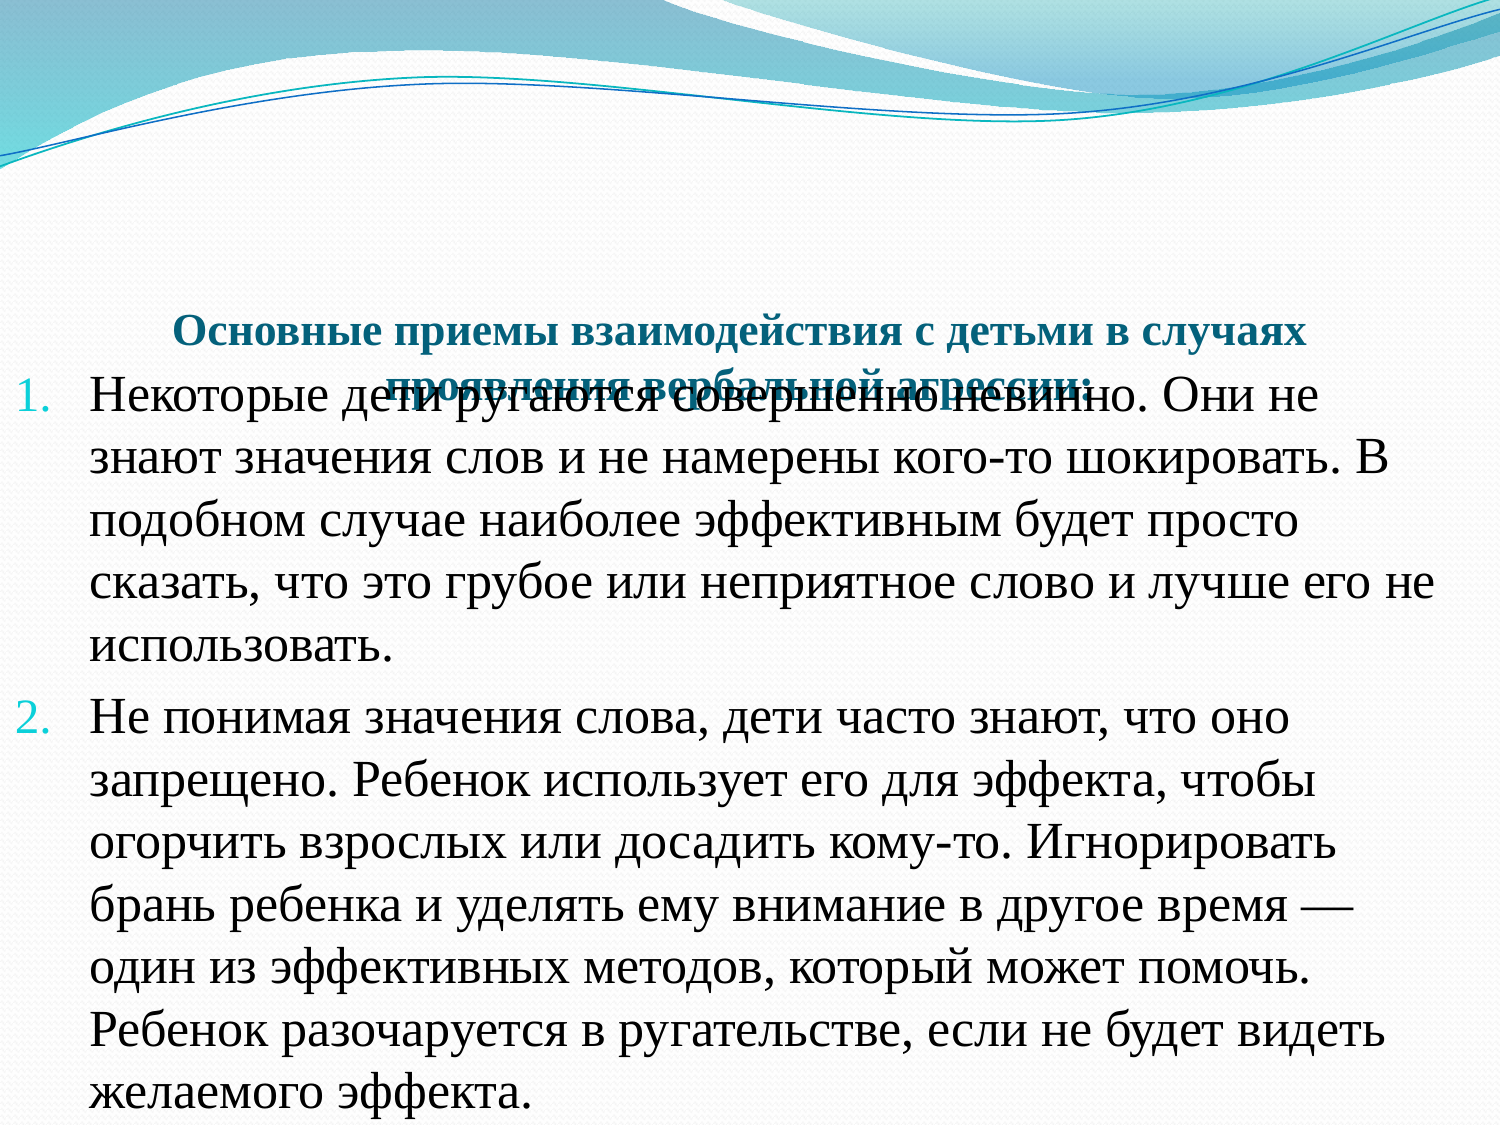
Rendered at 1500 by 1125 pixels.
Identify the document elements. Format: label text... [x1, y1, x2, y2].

list Некоторые дети ругаются совершенно невинно. Они не знают значения слов и не намерены кого-то шокировать. В подобном случае наиболее эффективным будет просто сказать, что это грубое или неприятное слово и лучше его не использовать. Не понимая значения слова, дети часто знают, что оно запрещено. Ребенок использует его для эффекта, чтобы огорчить взрослых или досадить кому-то. Игнорировать брань ребенка и уделять ему внимание в другое время — один из эффективных методов, который может помочь. Ребенок разочаруется в ругательстве, если не будет видеть желаемого эффекта. [0, 352, 1459, 1125]
title Основные приемы взаимодействия с детьми в случаях проявления вербальной агрессии: [64, 290, 1415, 352]
